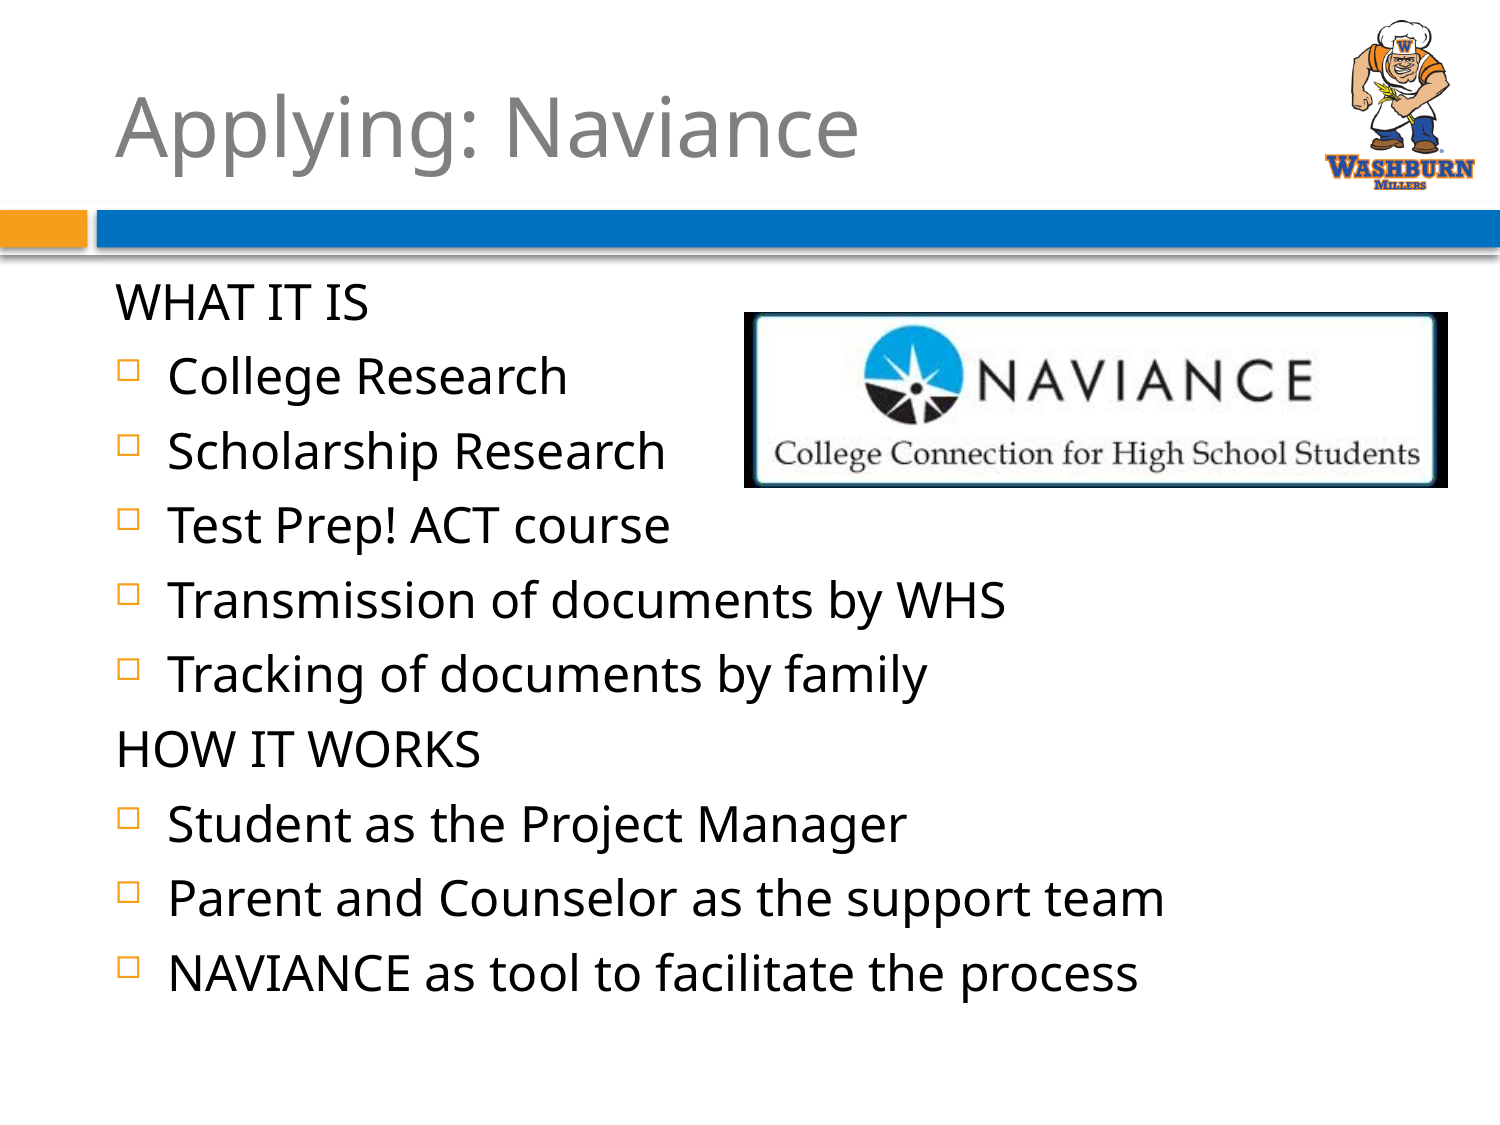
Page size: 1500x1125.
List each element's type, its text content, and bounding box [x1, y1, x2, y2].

title Applying: Naviance [100, 47, 1088, 200]
list WHAT IT IS College Research Scholarship Research Test Prep! ACT course Transmission of documents by WHS Tracking of documents by family HOW IT WORKS Student as the Project Manager Parent and Counselor as the support team NAVIANCE as tool to facilitate the process [100, 262, 1438, 1000]
picture [1324, 20, 1475, 191]
picture [743, 312, 1448, 488]
